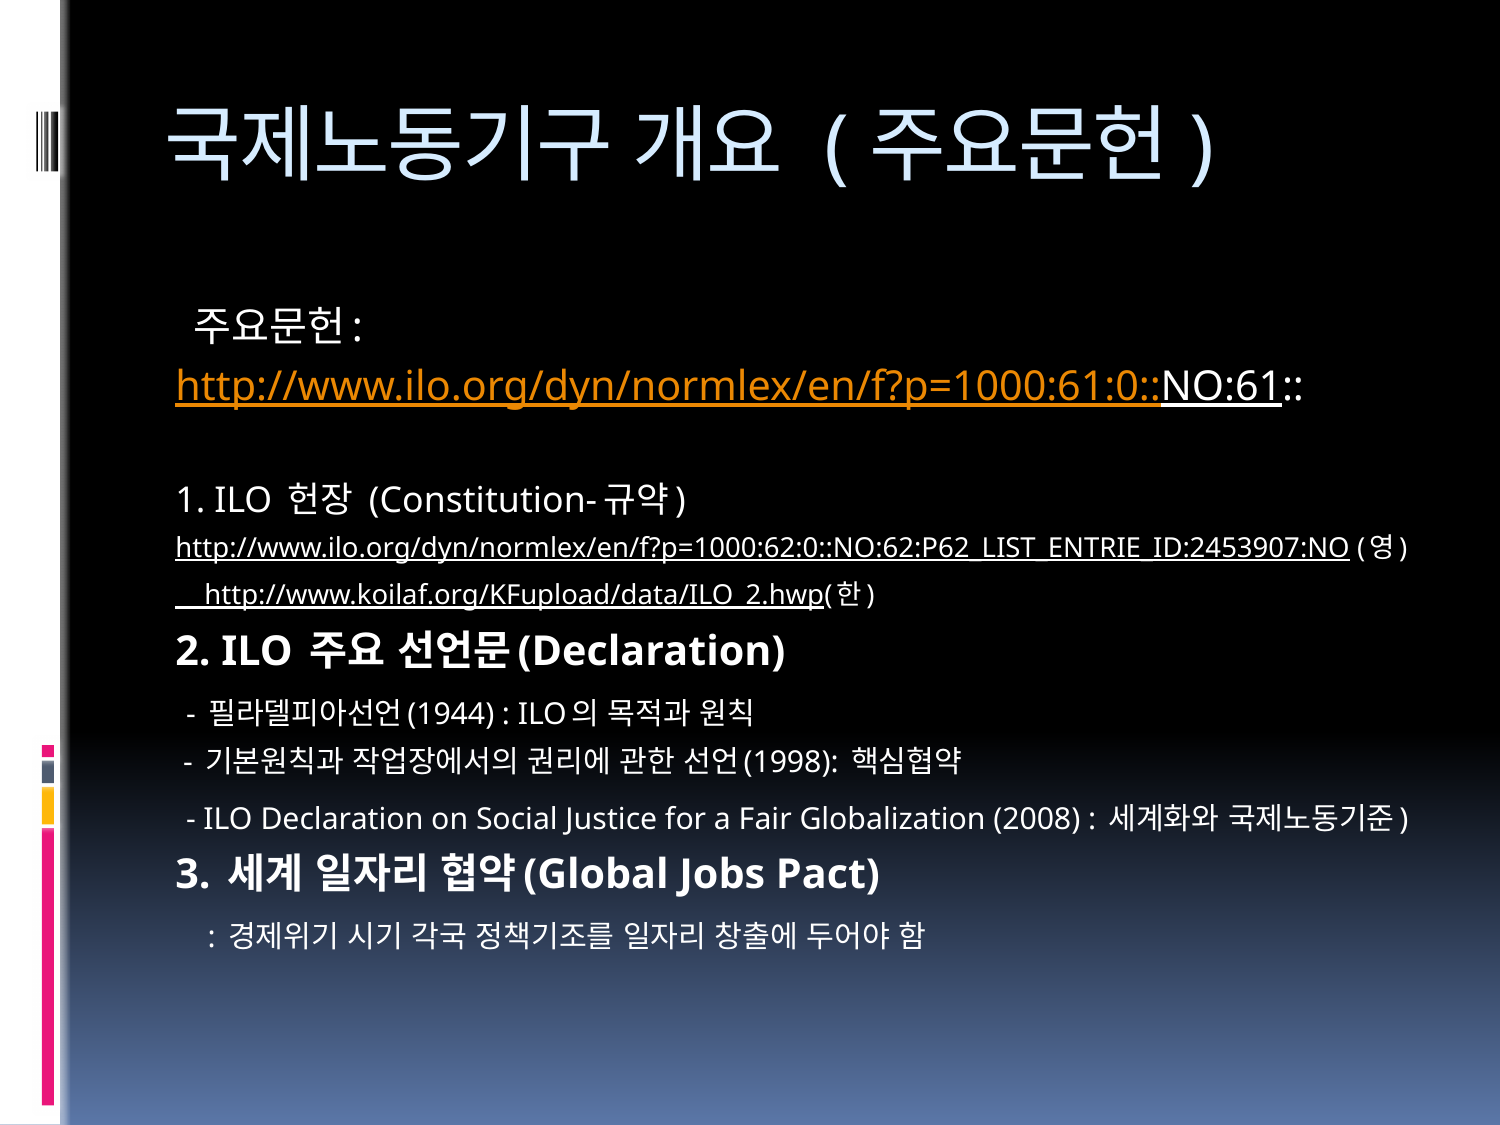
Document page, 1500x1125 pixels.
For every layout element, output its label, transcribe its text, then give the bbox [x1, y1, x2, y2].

title 국제노동기구 개요 (주요문헌) [150, 83, 1425, 234]
list 주요문헌: http://www.ilo.org/dyn/normlex/en/f?p=1000:61:0::NO:61:: 1. ILO 헌장 (Constitution-규약) http://www.ilo.org/dyn/normlex/en/f?p=1000:62:0::NO:62:P62_LIST_ENTRIE_ID:2453907:NO (영) http://www.koilaf.org/KFupload/data/ILO_2.hwp(한) 2. ILO 주요 선언문(Declaration) - 필라델피아선언(1944) : ILO의 목적과 원칙 - 기본원칙과 작업장에서의 권리에 관한 선언(1998): 핵심협약 - ILO Declaration on Social Justice for a Fair Globalization (2008) : 세계화와 국제노동기준) 3. 세계 일자리 협약(Global Jobs Pact) : 경제위기 시기 각국 정책기조를 일자리 창출에 두어야 함 [150, 292, 1425, 1043]
